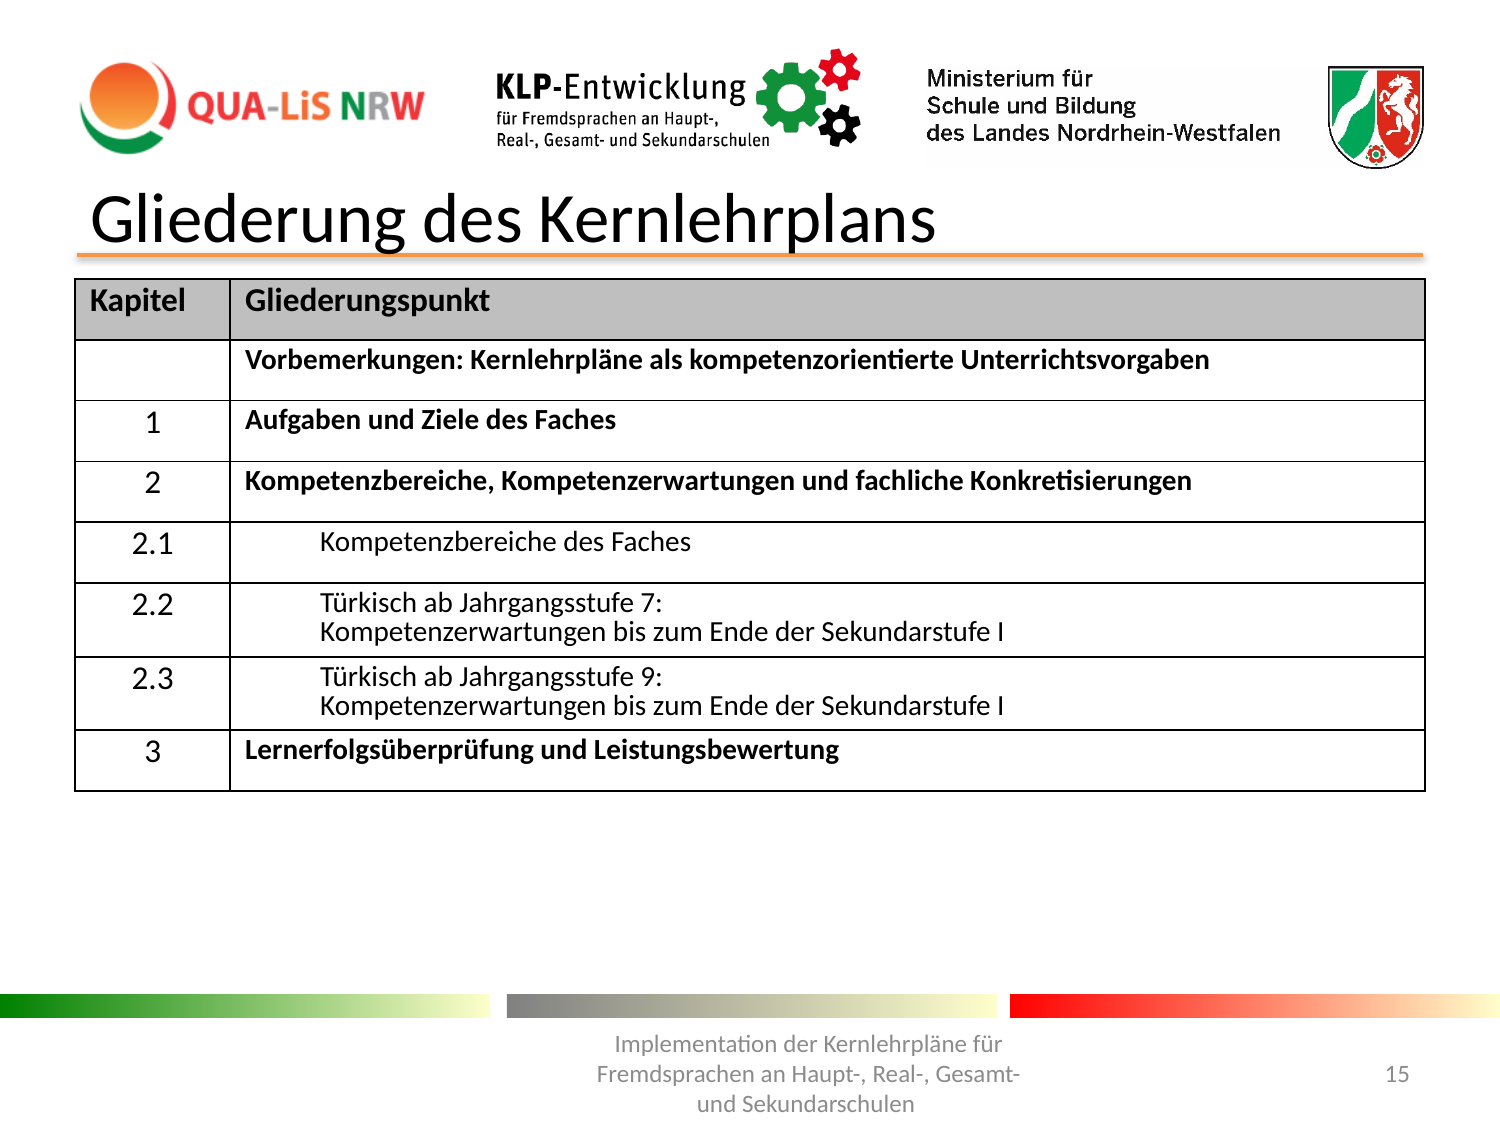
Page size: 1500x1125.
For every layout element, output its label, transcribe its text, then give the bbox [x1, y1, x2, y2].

table_cell Kompetenzbereiche des Faches [231, 523, 1424, 582]
picture [927, 66, 1424, 169]
table_cell Türkisch ab Jahrgangsstufe 9: Kompetenzerwartungen bis zum Ende der Sekundarstufe I [231, 658, 1424, 729]
table_cell 2 [76, 462, 229, 521]
picture [77, 55, 431, 158]
table_cell 1 [76, 401, 229, 461]
table_cell 2.2 [76, 584, 229, 656]
title Gliederung des Kernlehrplans [75, 184, 1425, 244]
table_header Gliederungspunkt [231, 280, 1424, 339]
table_cell 3 [76, 731, 229, 790]
slide_number 15 [1328, 1042, 1425, 1103]
table_cell 2.3 [76, 658, 229, 729]
footer Implementation der Kernlehrpläne für Fremdsprachen an Haupt-, Real-, Gesamt- und Sekundarschulen [572, 1042, 1046, 1103]
picture [478, 30, 880, 168]
table_cell Kompetenzbereiche, Kompetenzerwartungen und fachliche Konkretisierungen [231, 462, 1424, 521]
table_cell Lernerfolgsüberprüfung und Leistungsbewertung [231, 731, 1424, 790]
table_cell Türkisch ab Jahrgangsstufe 7: Kompetenzerwartungen bis zum Ende der Sekundarstufe I [231, 584, 1424, 656]
table_header Kapitel [76, 280, 229, 339]
table_cell 2.1 [76, 523, 229, 582]
table_cell Vorbemerkungen: Kernlehrpläne als kompetenzorientierte Unterrichtsvorgaben [231, 341, 1424, 400]
table_cell [76, 341, 229, 400]
table_cell Aufgaben und Ziele des Faches [231, 401, 1424, 461]
